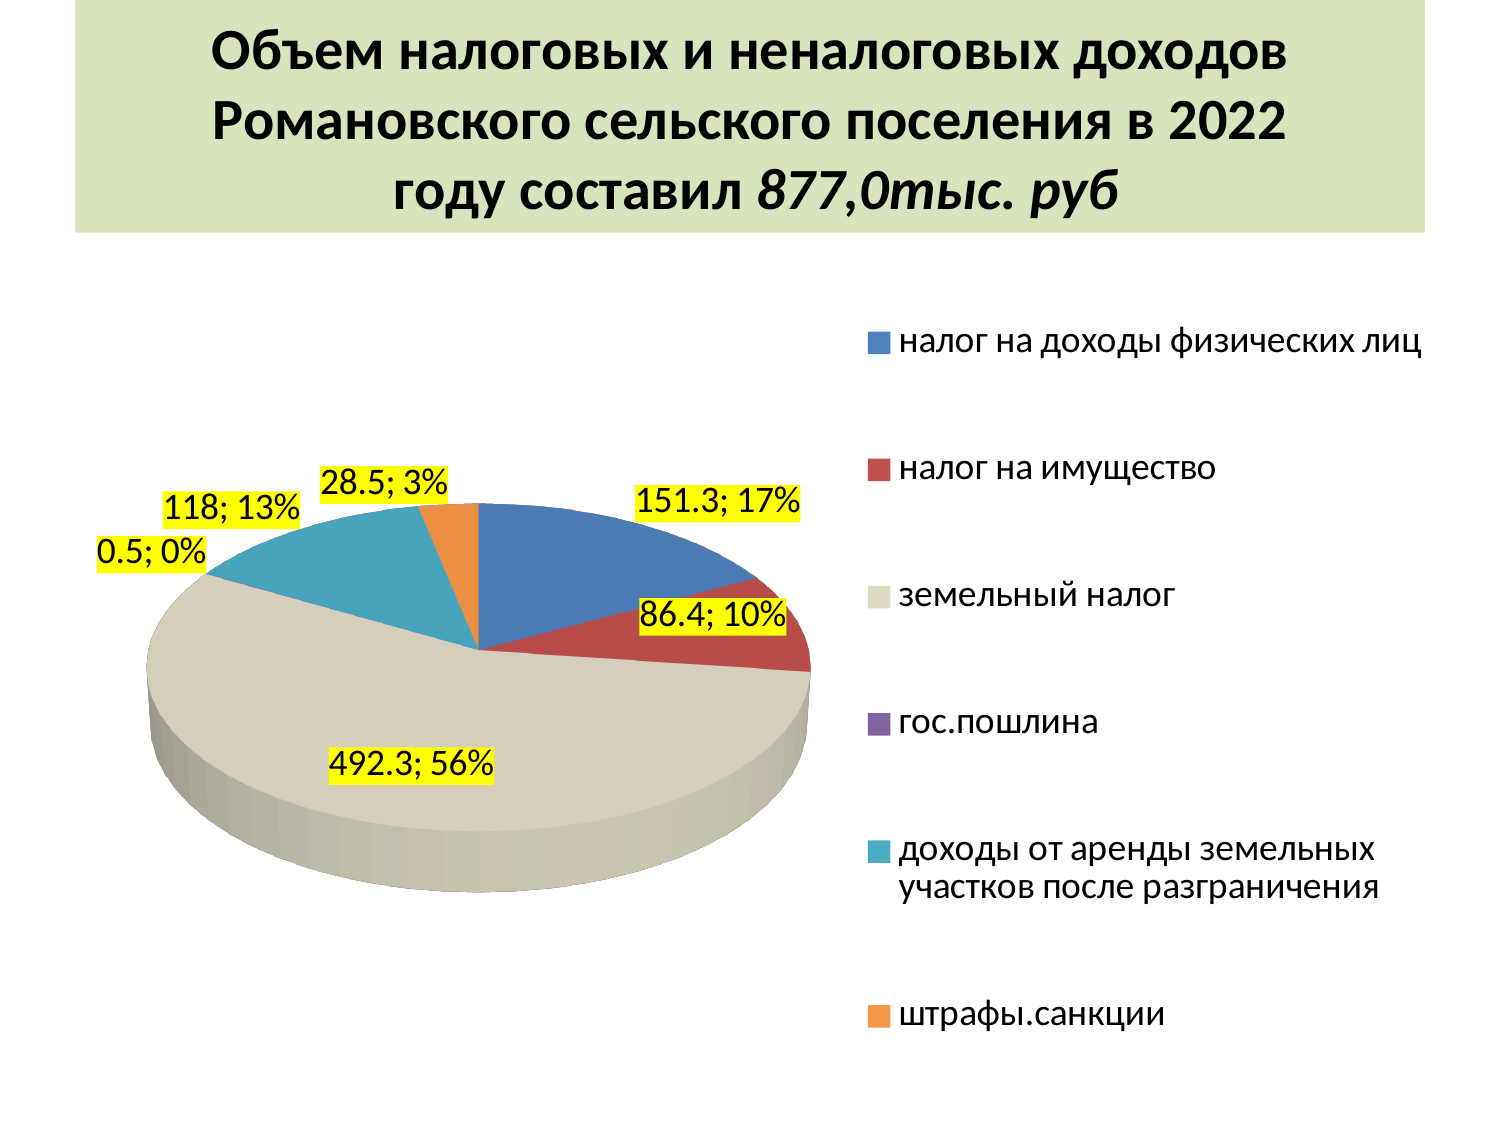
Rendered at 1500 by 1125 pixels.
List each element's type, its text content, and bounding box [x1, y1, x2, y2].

title Объем налоговых и неналоговых доходов Романовского сельского поселения в 2022 году составил 877,0тыс. руб [75, 0, 1425, 233]
chart [81, 234, 1442, 1125]
